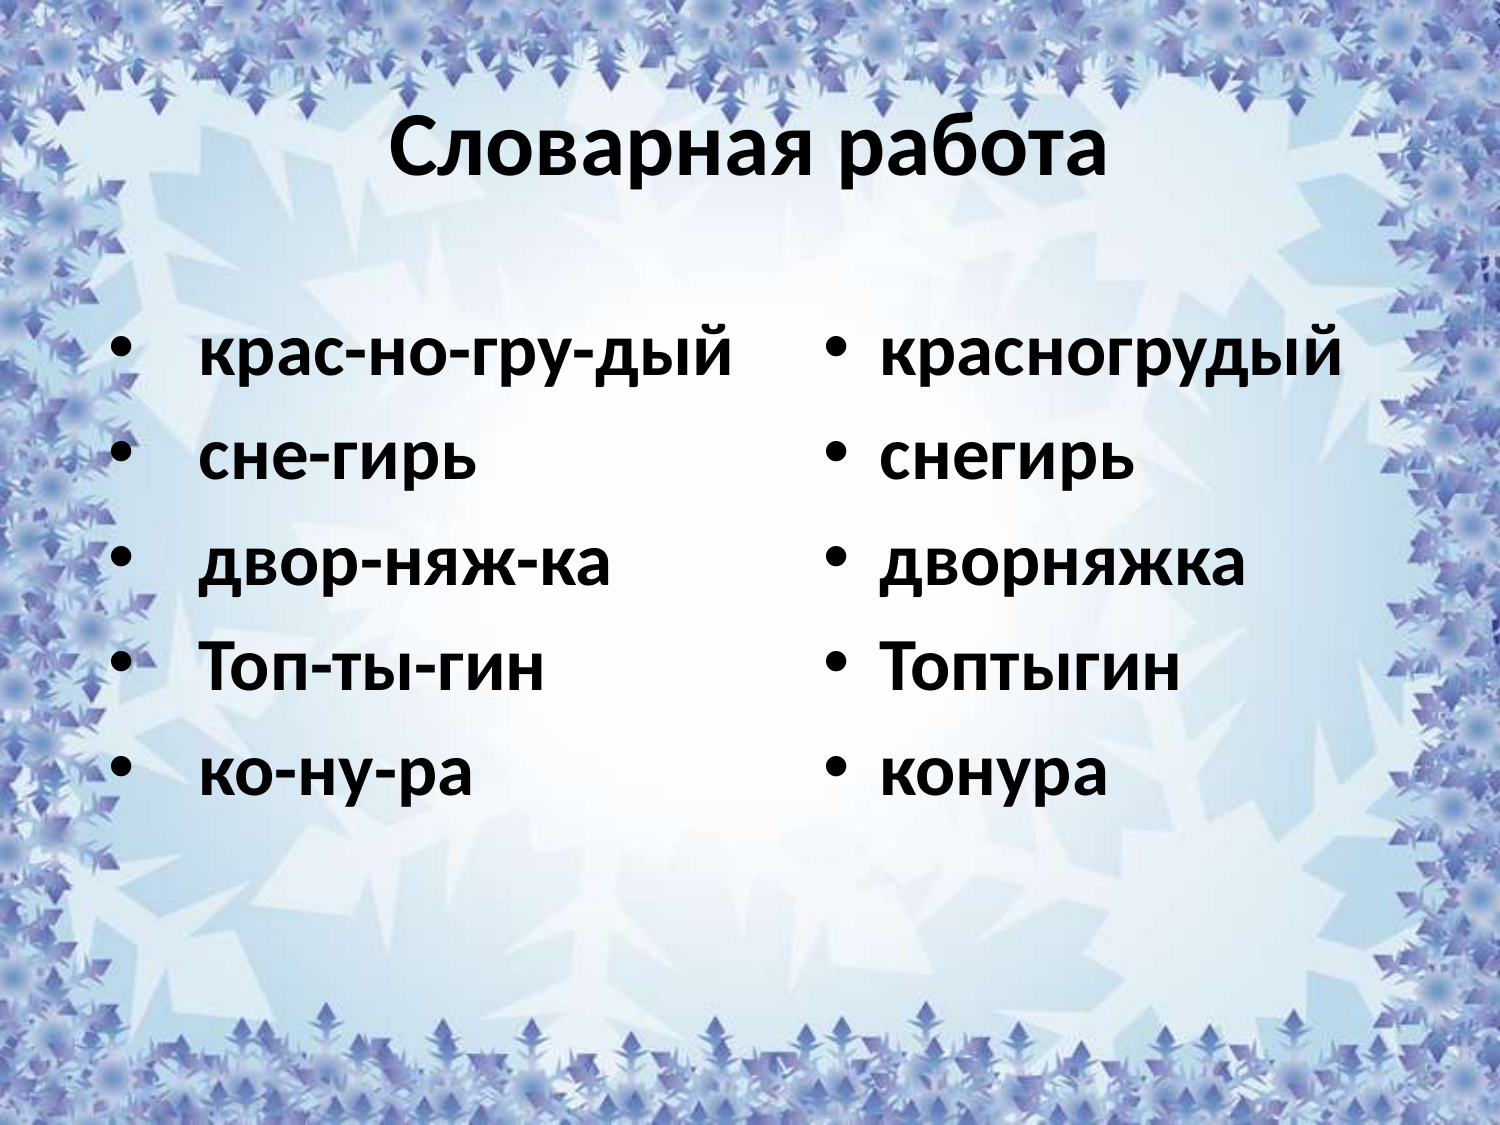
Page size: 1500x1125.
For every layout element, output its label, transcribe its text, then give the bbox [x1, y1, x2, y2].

picture [0, 0, 1500, 1125]
list крас-но-гру-дый сне-гирь двор-няж-ка Топ-ты-гин ко-ну-ра [93, 187, 757, 930]
list красногрудый снегирь дворняжка Топтыгин конура [808, 187, 1472, 930]
title Словарная работа [75, 45, 1425, 233]
